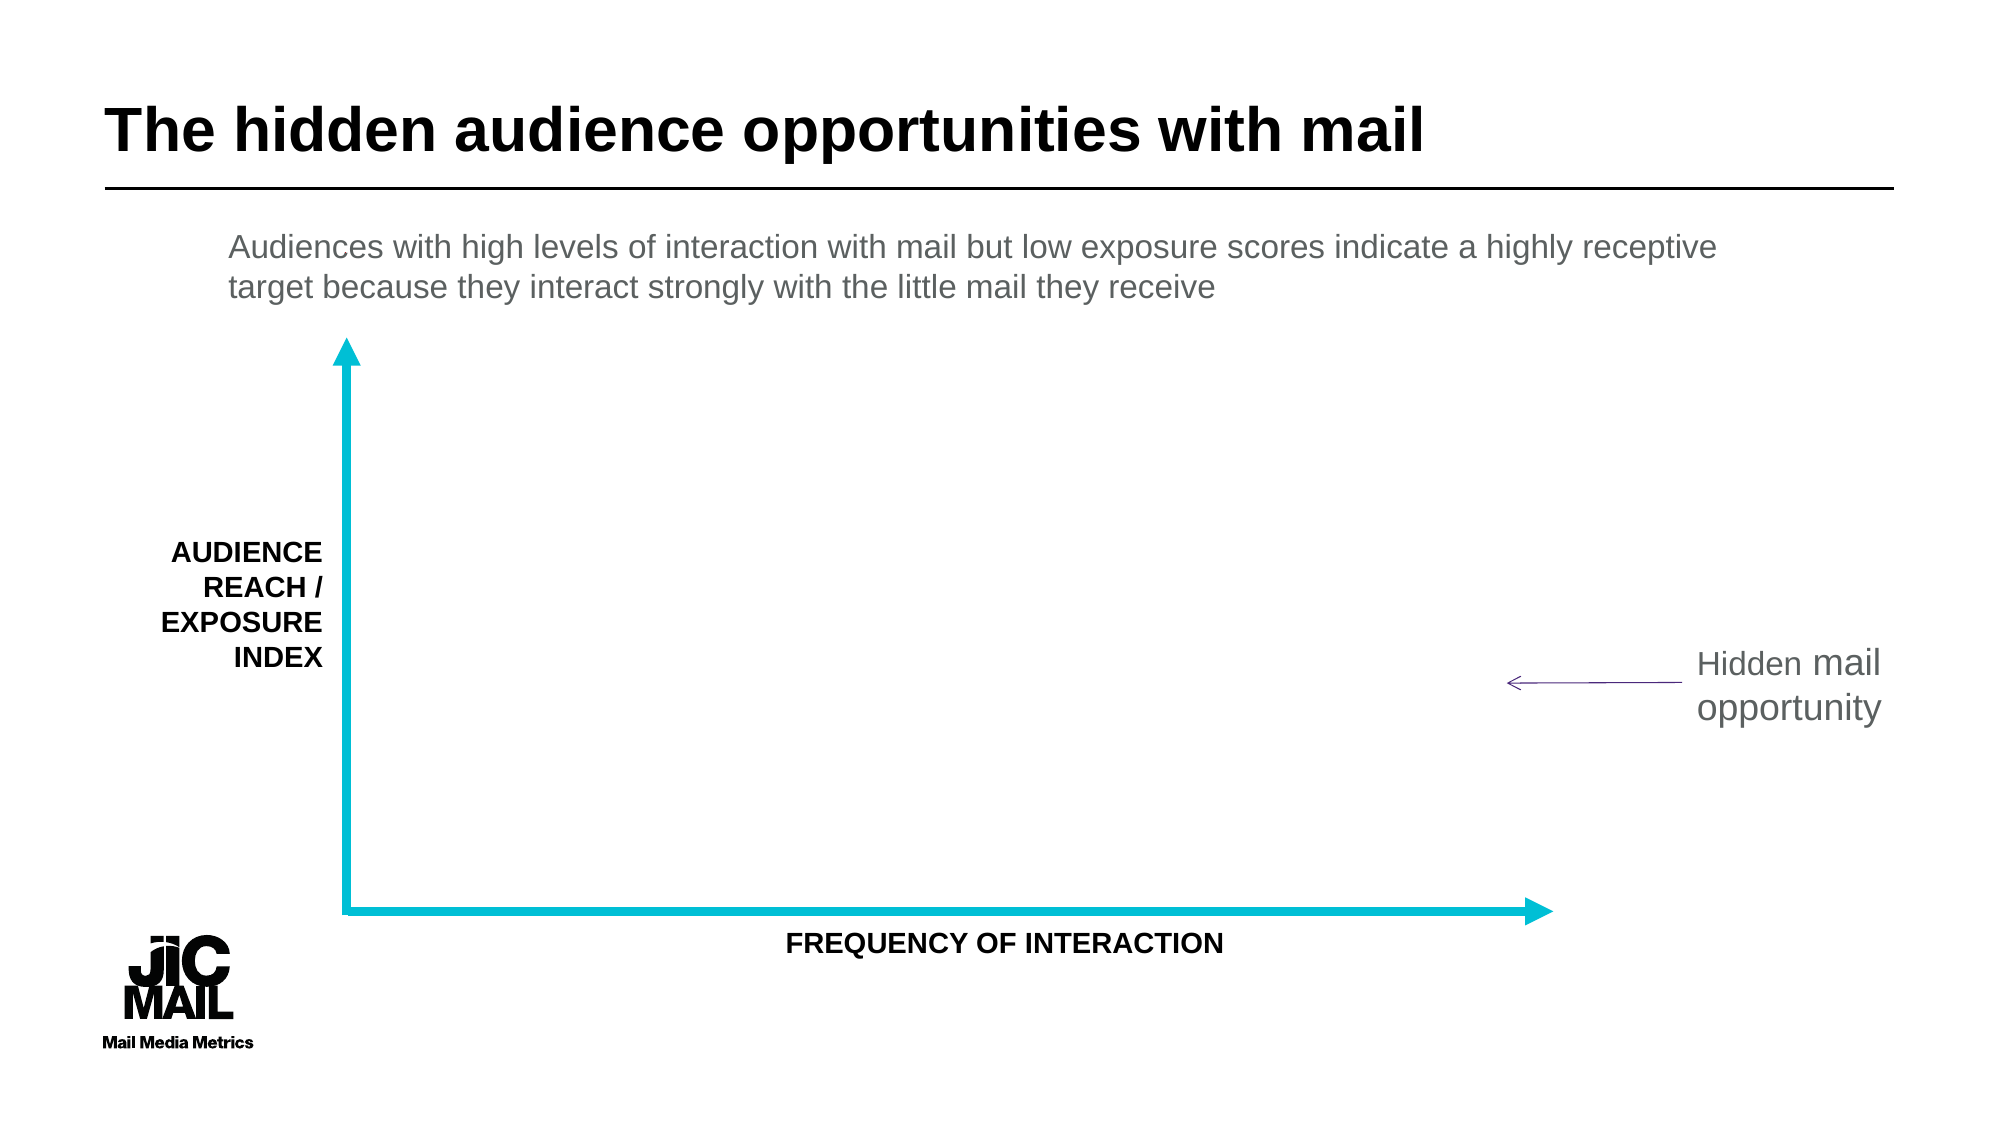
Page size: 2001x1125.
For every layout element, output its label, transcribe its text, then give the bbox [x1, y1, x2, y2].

text_box Hidden mail opportunity [1682, 630, 1943, 735]
text_box FREQUENCY OF INTERACTION [731, 916, 1279, 967]
title The hidden audience opportunities with mail [104, 81, 1762, 182]
text_box Audiences with high levels of interaction with mail but low exposure scores indicate a highly receptive target because they interact strongly with the little mail they receive [213, 217, 1739, 313]
text_box AUDIENCE REACH / EXPOSURE INDEX [114, 525, 338, 681]
chart [345, 252, 1564, 912]
